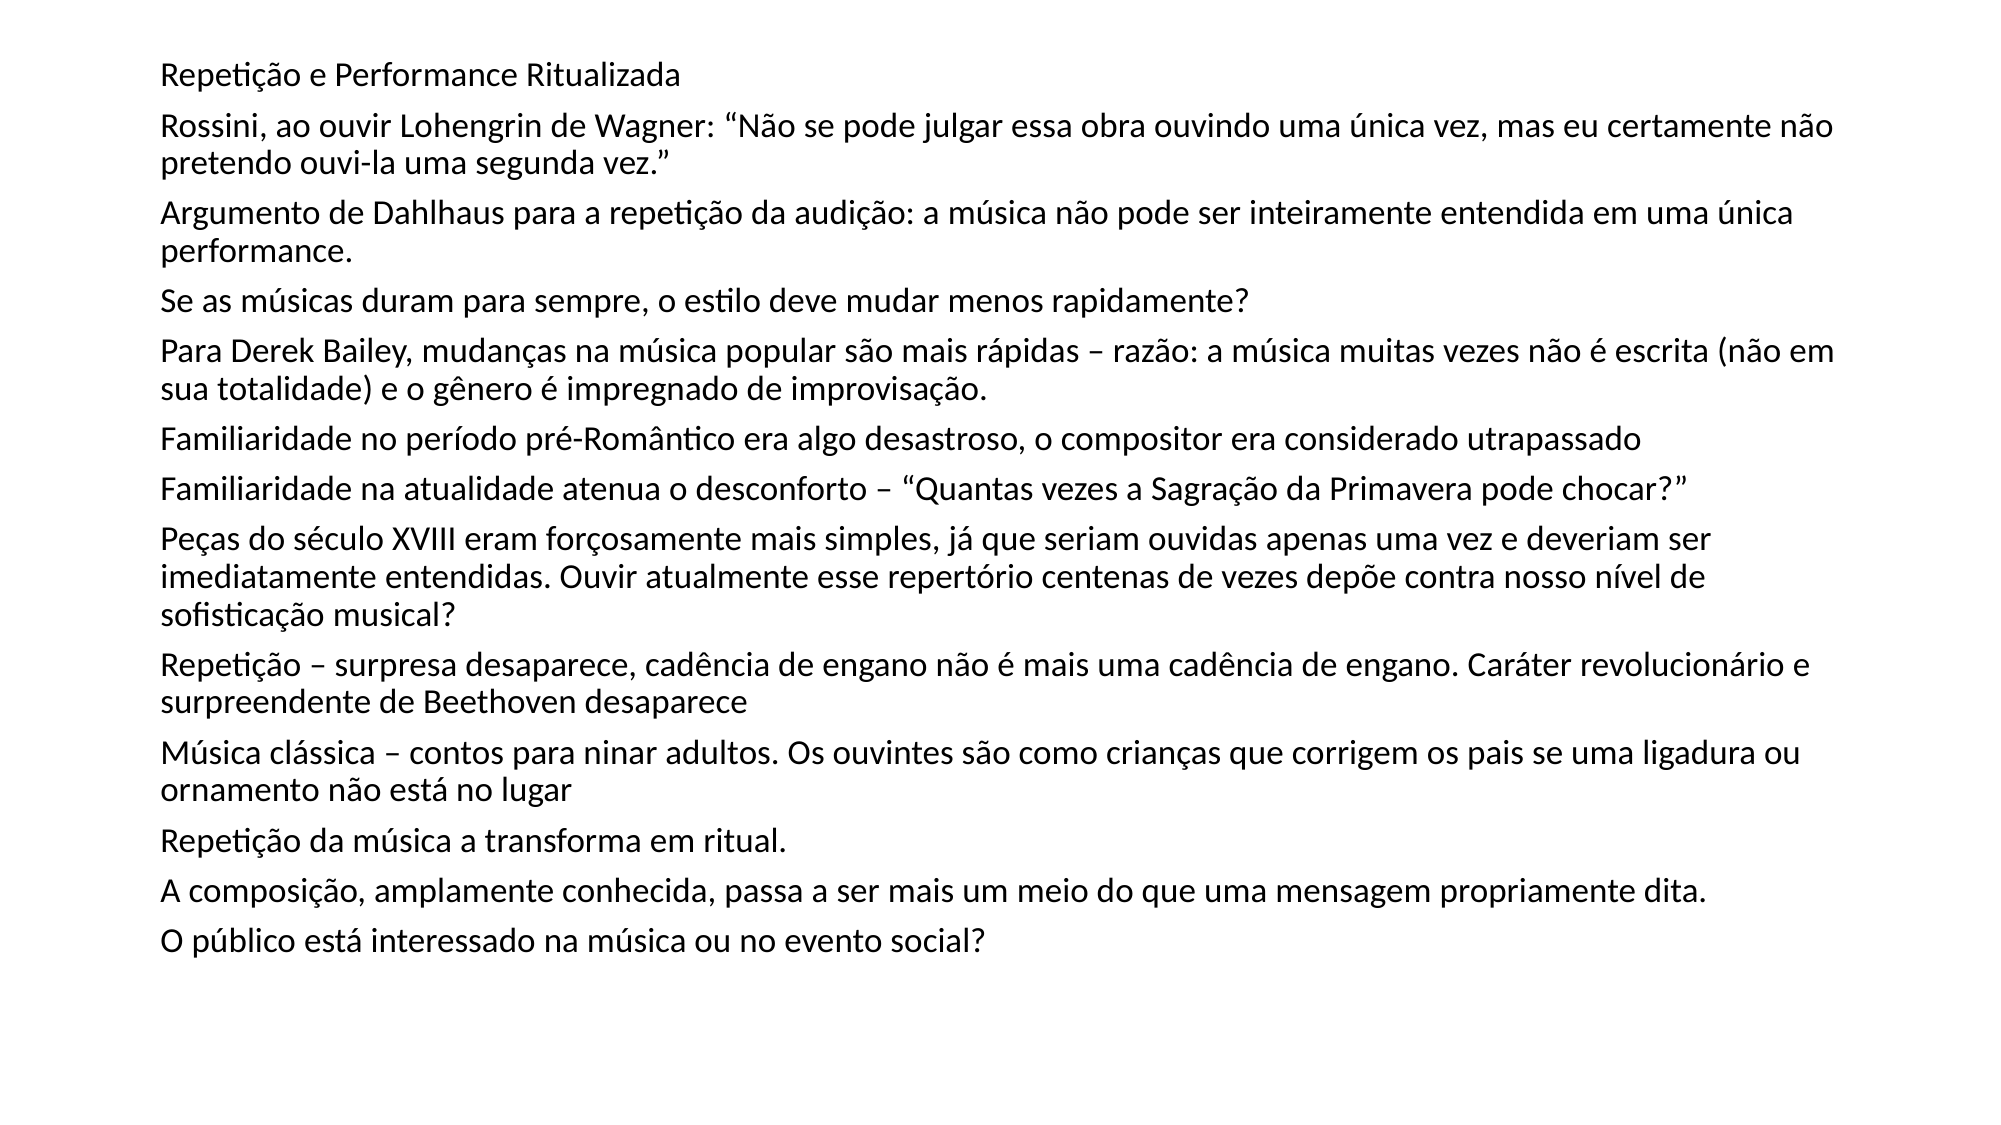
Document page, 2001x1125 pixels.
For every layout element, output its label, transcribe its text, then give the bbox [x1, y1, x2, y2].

list Repetição e Performance Ritualizada Rossini, ao ouvir Lohengrin de Wagner: “Não se pode julgar essa obra ouvindo uma única vez, mas eu certamente não pretendo ouvi-la uma segunda vez.” Argumento de Dahlhaus para a repetição da audição: a música não pode ser inteiramente entendida em uma única performance. Se as músicas duram para sempre, o estilo deve mudar menos rapidamente? Para Derek Bailey, mudanças na música popular são mais rápidas – razão: a música muitas vezes não é escrita (não em sua totalidade) e o gênero é impregnado de improvisação. Familiaridade no período pré-Romântico era algo desastroso, o compositor era considerado utrapassado Familiaridade na atualidade atenua o desconforto – “Quantas vezes a Sagração da Primavera pode chocar?” Peças do século XVIII eram forçosamente mais simples, já que seriam ouvidas apenas uma vez e deveriam ser imediatamente entendidas. Ouvir atualmente esse repertório centenas de vezes depõe contra nosso nível de sofisticação musical? Repetição – surpresa desaparece, cadência de engano não é mais uma cadência de engano. Caráter revolucionário e surpreendente de Beethoven desaparece Música clássica – contos para ninar adultos. Os ouvintes são como crianças que corrigem os pais se uma ligadura ou ornamento não está no lugar Repetição da música a transforma em ritual. A composição, amplamente conhecida, passa a ser mais um meio do que uma mensagem propriamente dita. O público está interessado na música ou no evento social? [145, 49, 1874, 1030]
